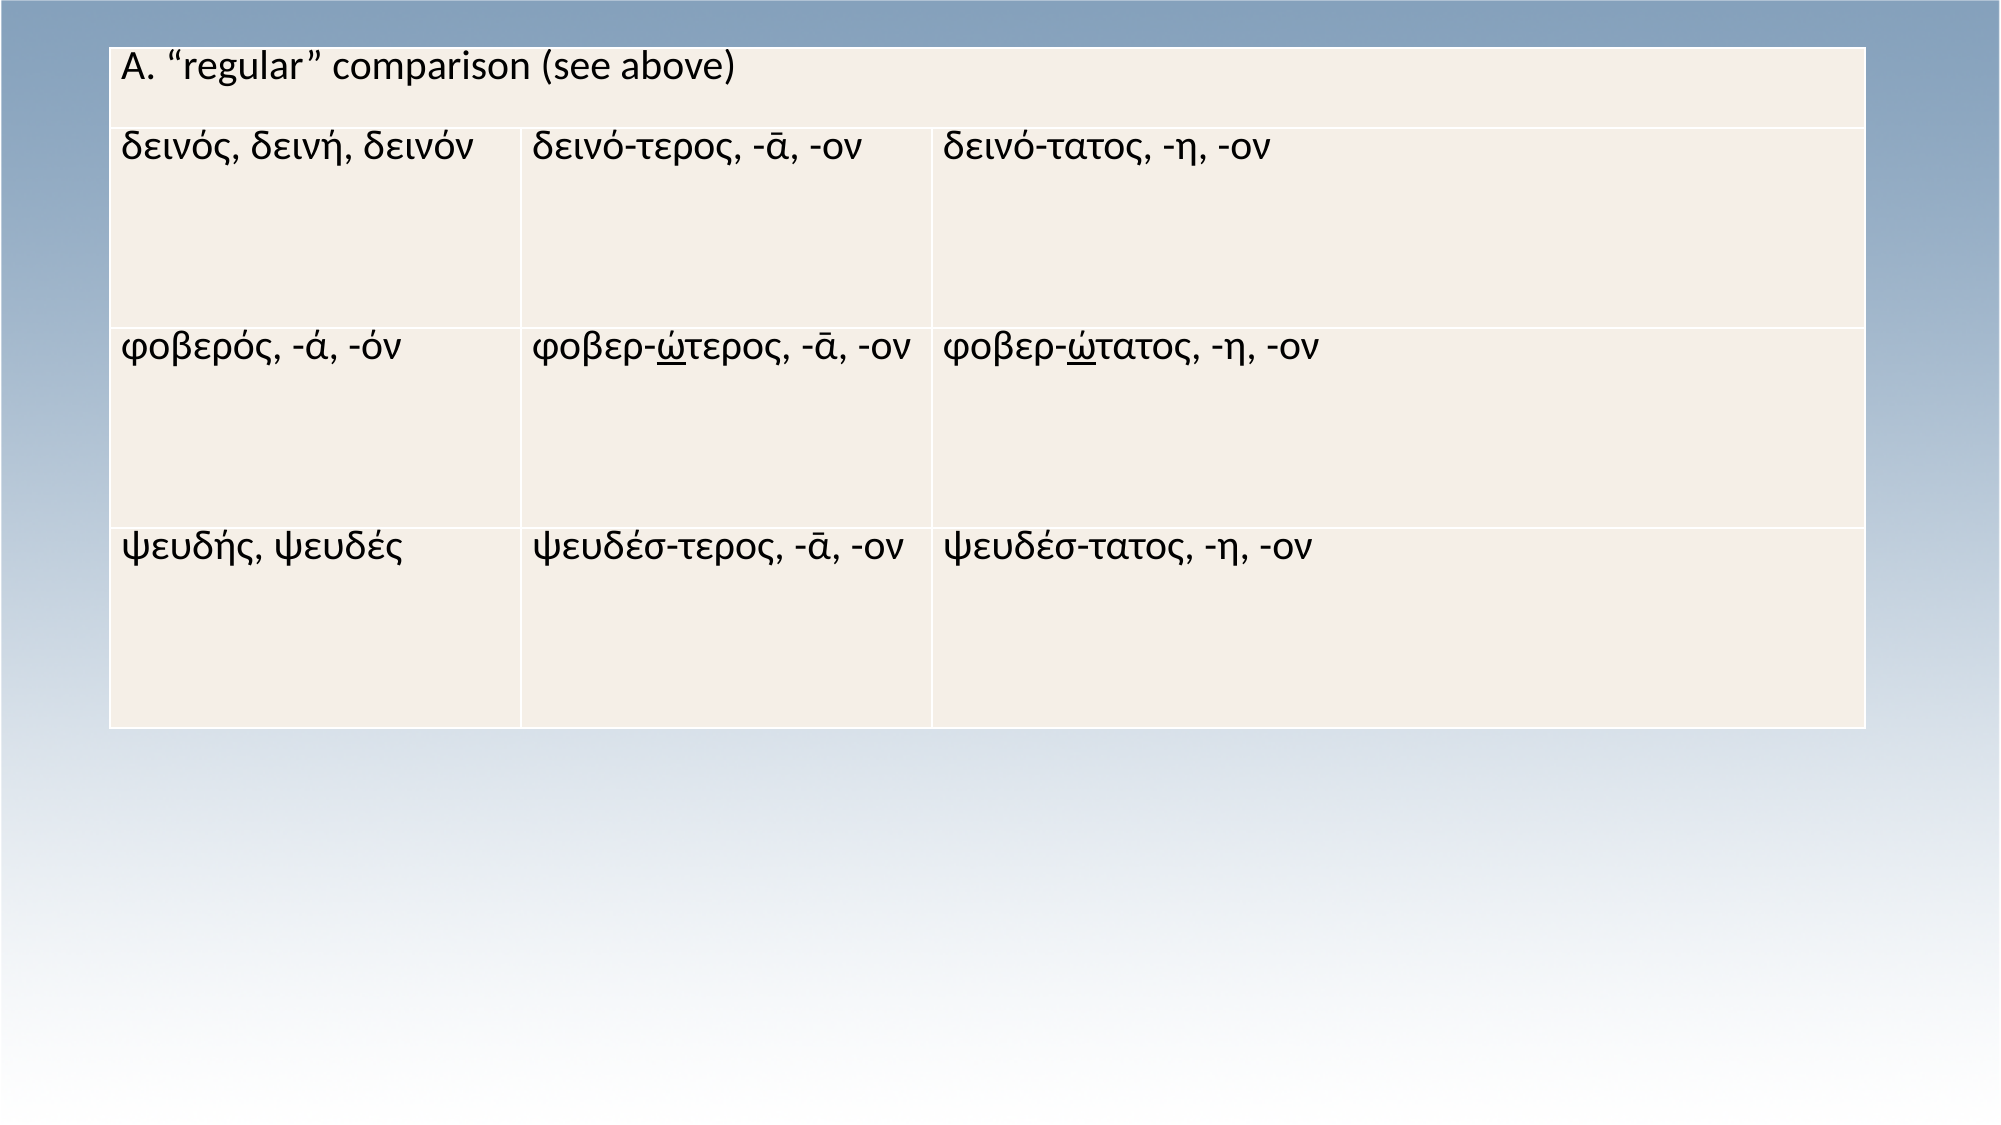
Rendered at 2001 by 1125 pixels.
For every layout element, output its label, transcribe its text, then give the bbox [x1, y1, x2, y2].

table_cell δεινός, δεινή, δεινόν [111, 129, 520, 327]
table_cell δεινό-τερος, -ᾱ, -ον [522, 129, 931, 327]
table_cell φοβερ-ώτερος, -ᾱ, -ον [522, 329, 931, 527]
table_cell ψευδέσ-τερος, -ᾱ, -ον [522, 529, 931, 727]
table_cell δεινό-τατος, -η, -ον [933, 129, 1864, 327]
table_cell φοβερ-ώτατος, -η, -ον [933, 329, 1864, 527]
table_cell ψευδής, ψευδές [111, 529, 520, 727]
table_cell φοβερός, -ά, -όν [111, 329, 520, 527]
picture [0, 0, 2001, 1125]
table_header A. “regular” comparison (see above) [111, 49, 1864, 127]
table_cell ψευδέσ-τατος, -η, -ον [933, 529, 1864, 727]
